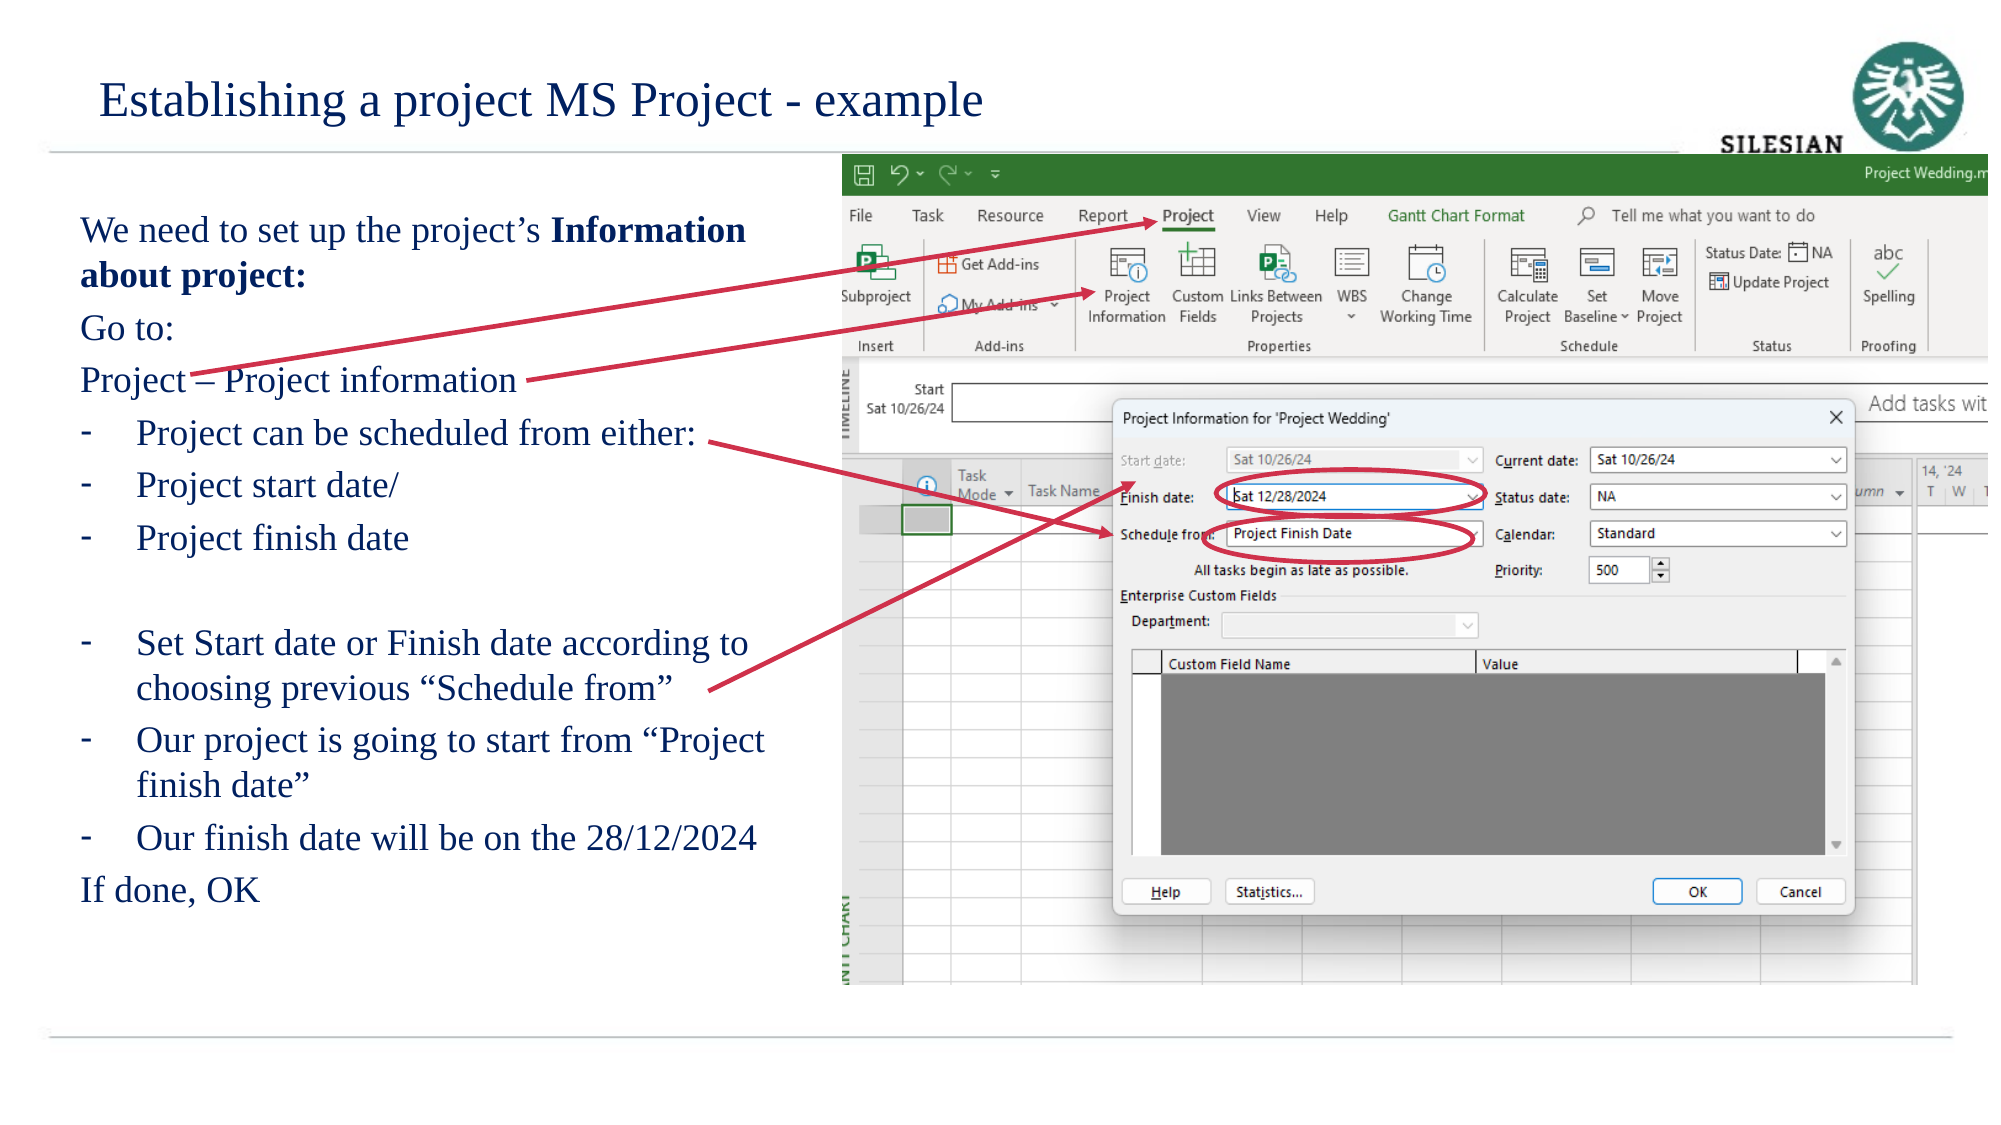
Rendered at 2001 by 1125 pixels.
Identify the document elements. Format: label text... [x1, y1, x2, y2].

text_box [708, 441, 1114, 536]
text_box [190, 221, 1158, 375]
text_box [708, 481, 1137, 692]
text_box We need to set up the project’s Information about project: Go to: Project – Project information Project can be scheduled from either: Project start date/ Project finish date Set Start date or Finish date according to choosing previous “Schedule from” Our project is going to start from “Project finish date” Our finish date will be on the 28/12/2024 If done, OK [64, 197, 843, 1028]
picture [0, 0, 2001, 1125]
text_box Establishing a project MS Project - example [84, 59, 999, 134]
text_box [526, 375, 1096, 381]
